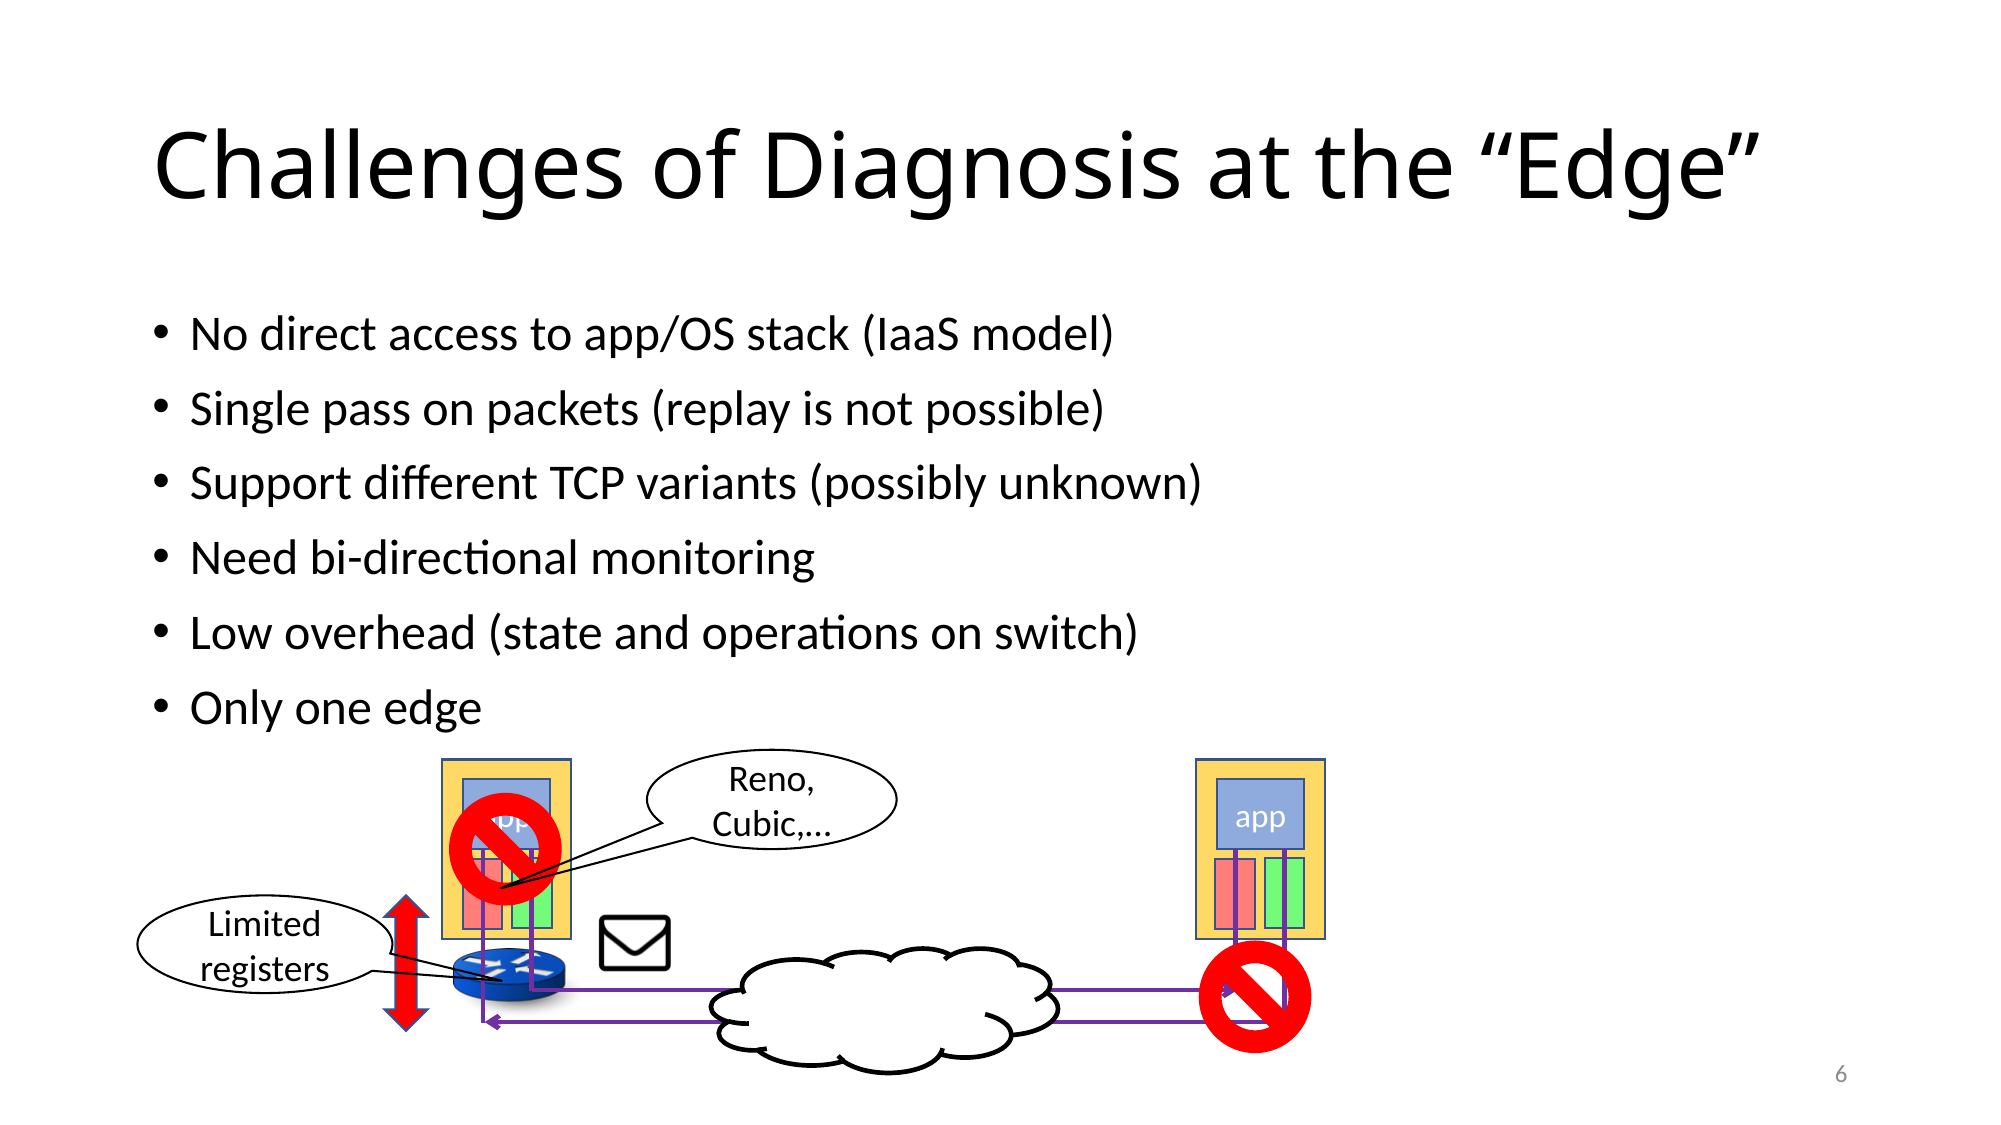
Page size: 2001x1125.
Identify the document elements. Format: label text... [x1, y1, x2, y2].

list No direct access to app/OS stack (IaaS model) Single pass on packets (replay is not possible) Support different TCP variants (possibly unknown) Need bi-directional monitoring Low overhead (state and operations on switch) Only one edge [137, 299, 1863, 1014]
slide_number 6 [1412, 1042, 1863, 1103]
title Challenges of Diagnosis at the “Edge” [137, 59, 1863, 278]
text_box [382, 893, 430, 958]
text_box [382, 974, 430, 1033]
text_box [441, 759, 1326, 1073]
picture [597, 904, 672, 979]
text_box Limited registers [136, 894, 441, 995]
text_box Reno, Cubic,… [695, 748, 848, 759]
